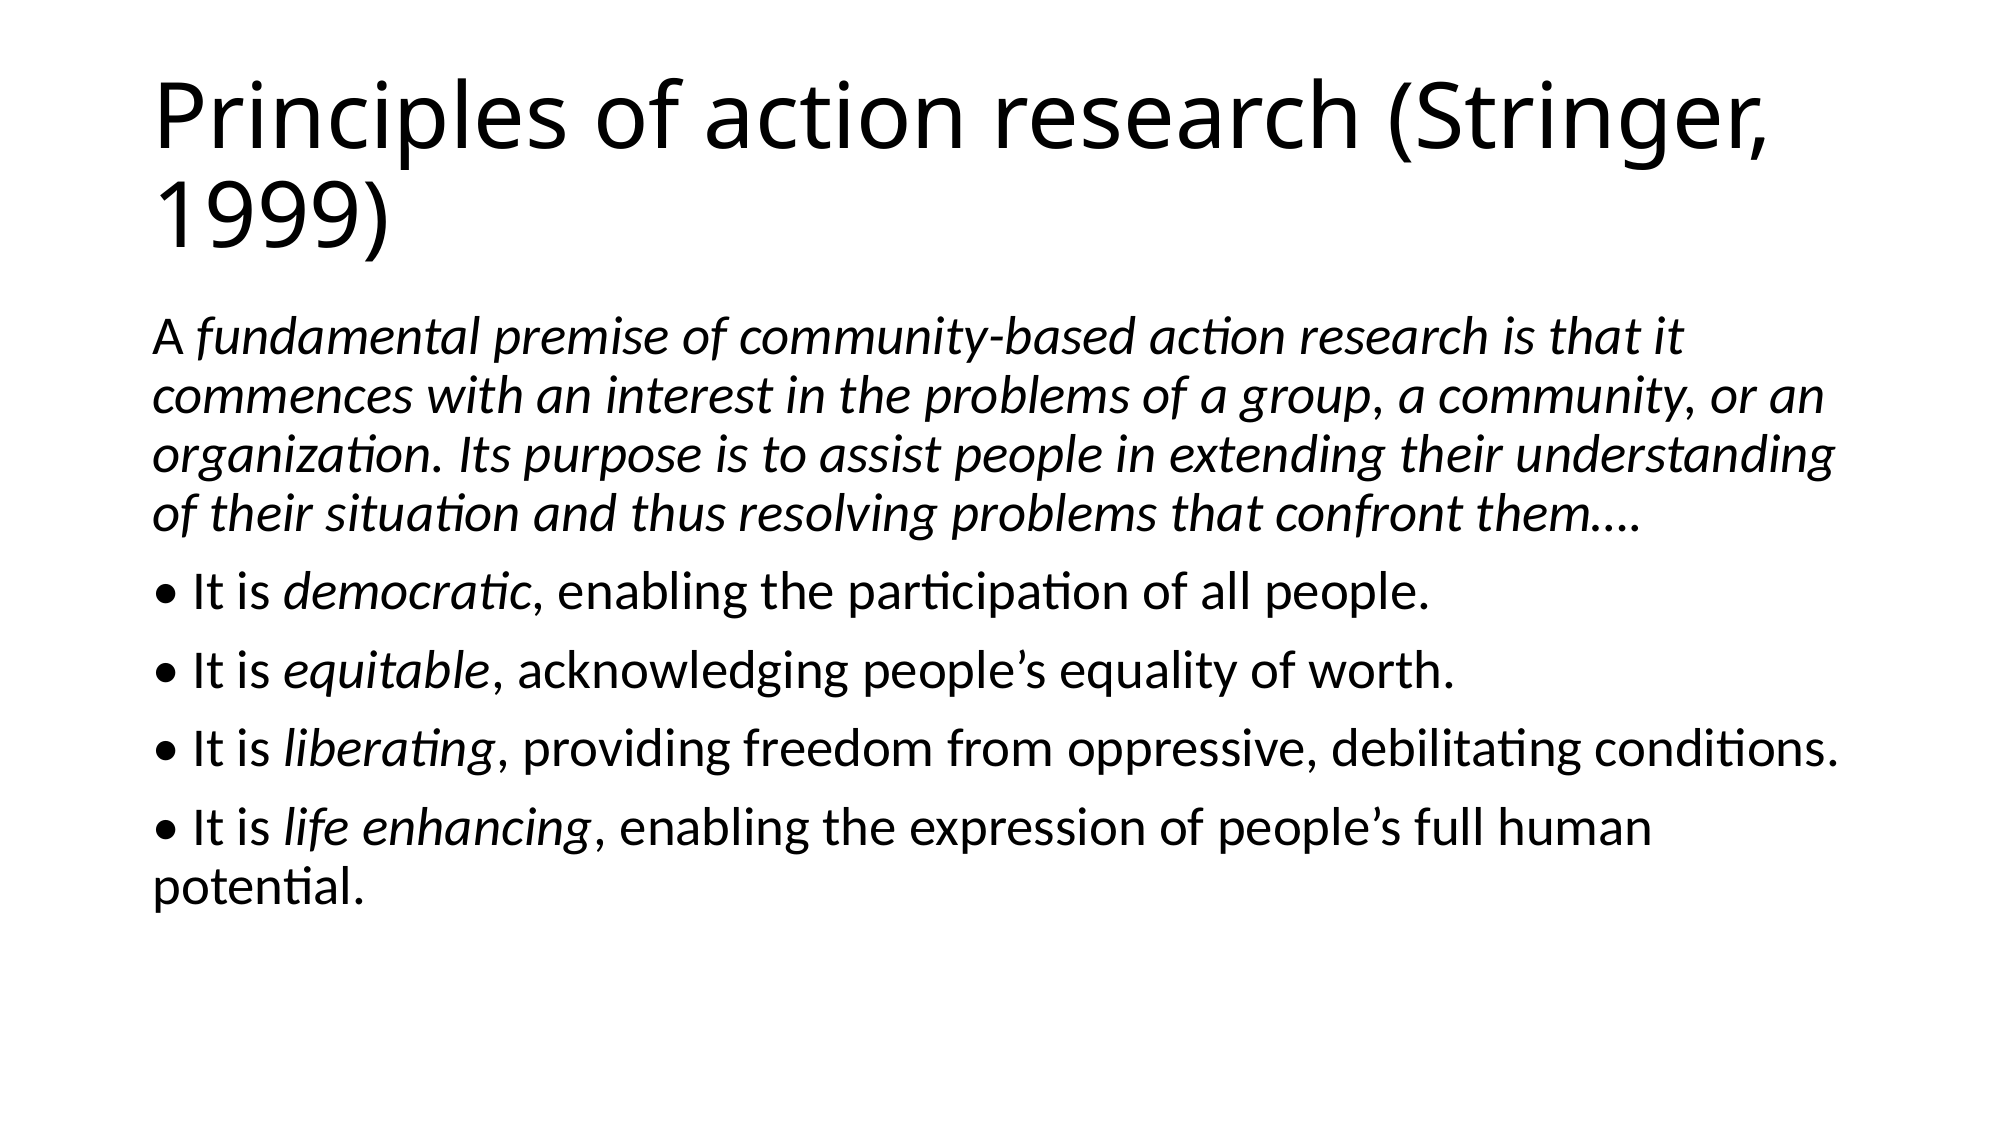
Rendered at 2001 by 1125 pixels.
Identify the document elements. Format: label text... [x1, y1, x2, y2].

title Principles of action research (Stringer, 1999) [137, 59, 1863, 278]
list A fundamental premise of community-based action research is that it commences with an interest in the problems of a group, a community, or an organization. Its purpose is to assist people in extending their understanding of their situation and thus resolving problems that confront them…. • It is democratic, enabling the participation of all people. • It is equitable, acknowledging people’s equality of worth. • It is liberating, providing freedom from oppressive, debilitating conditions. • It is life enhancing, enabling the expression of people’s full human potential. [137, 299, 1863, 1014]
